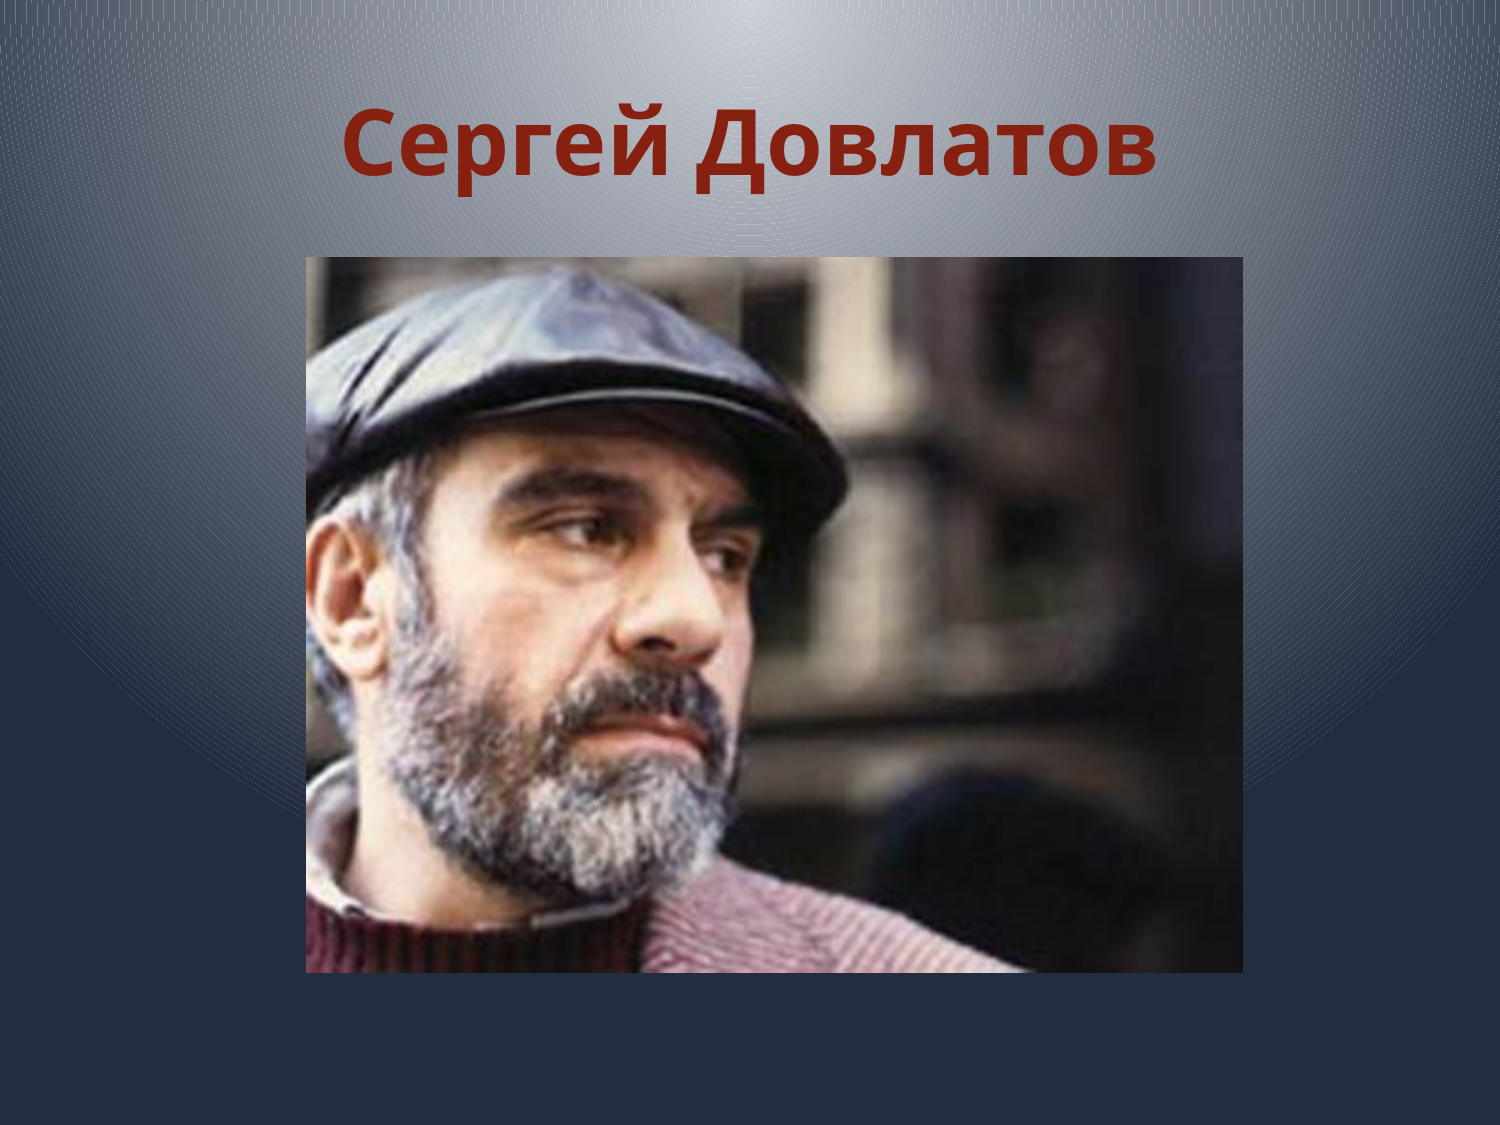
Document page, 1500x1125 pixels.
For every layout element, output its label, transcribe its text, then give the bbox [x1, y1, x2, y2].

title Сергей Довлатов [75, 45, 1425, 233]
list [305, 257, 1243, 973]
